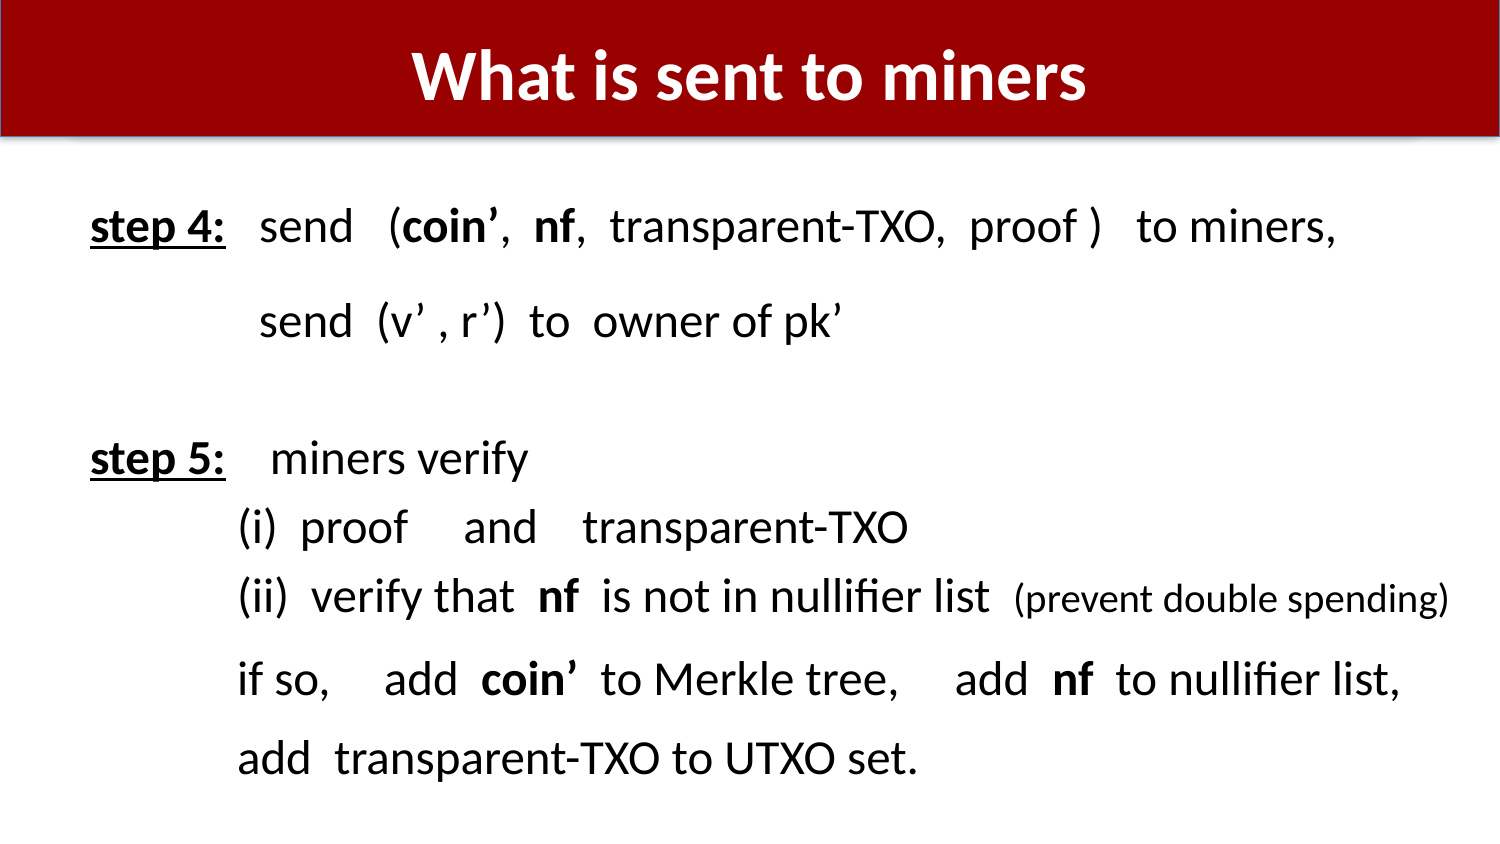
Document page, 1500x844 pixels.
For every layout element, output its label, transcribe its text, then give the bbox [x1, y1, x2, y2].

title What is sent to miners [75, 20, 1425, 123]
